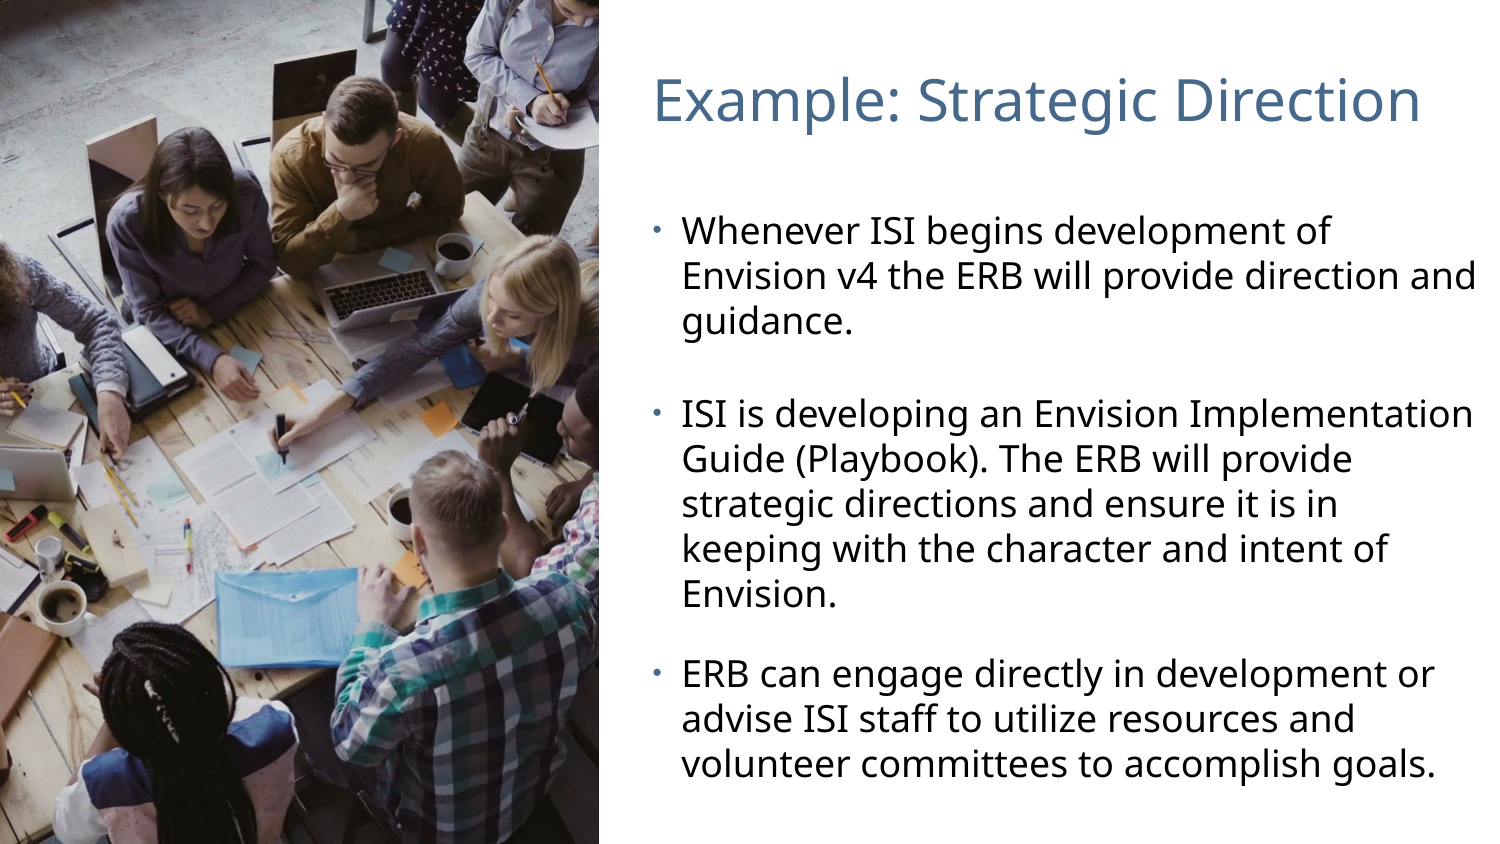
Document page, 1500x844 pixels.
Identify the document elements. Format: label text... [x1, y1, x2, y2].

picture [0, 0, 599, 844]
list Whenever ISI begins development of Envision v4 the ERB will provide direction and guidance. ISI is developing an Envision Implementation Guide (Playbook). The ERB will provide strategic directions and ensure it is in keeping with the character and intent of Envision. ERB can engage directly in development or advise ISI staff to utilize resources and volunteer committees to accomplish goals. [637, 199, 1500, 798]
title Example: Strategic Direction [637, 0, 1500, 197]
